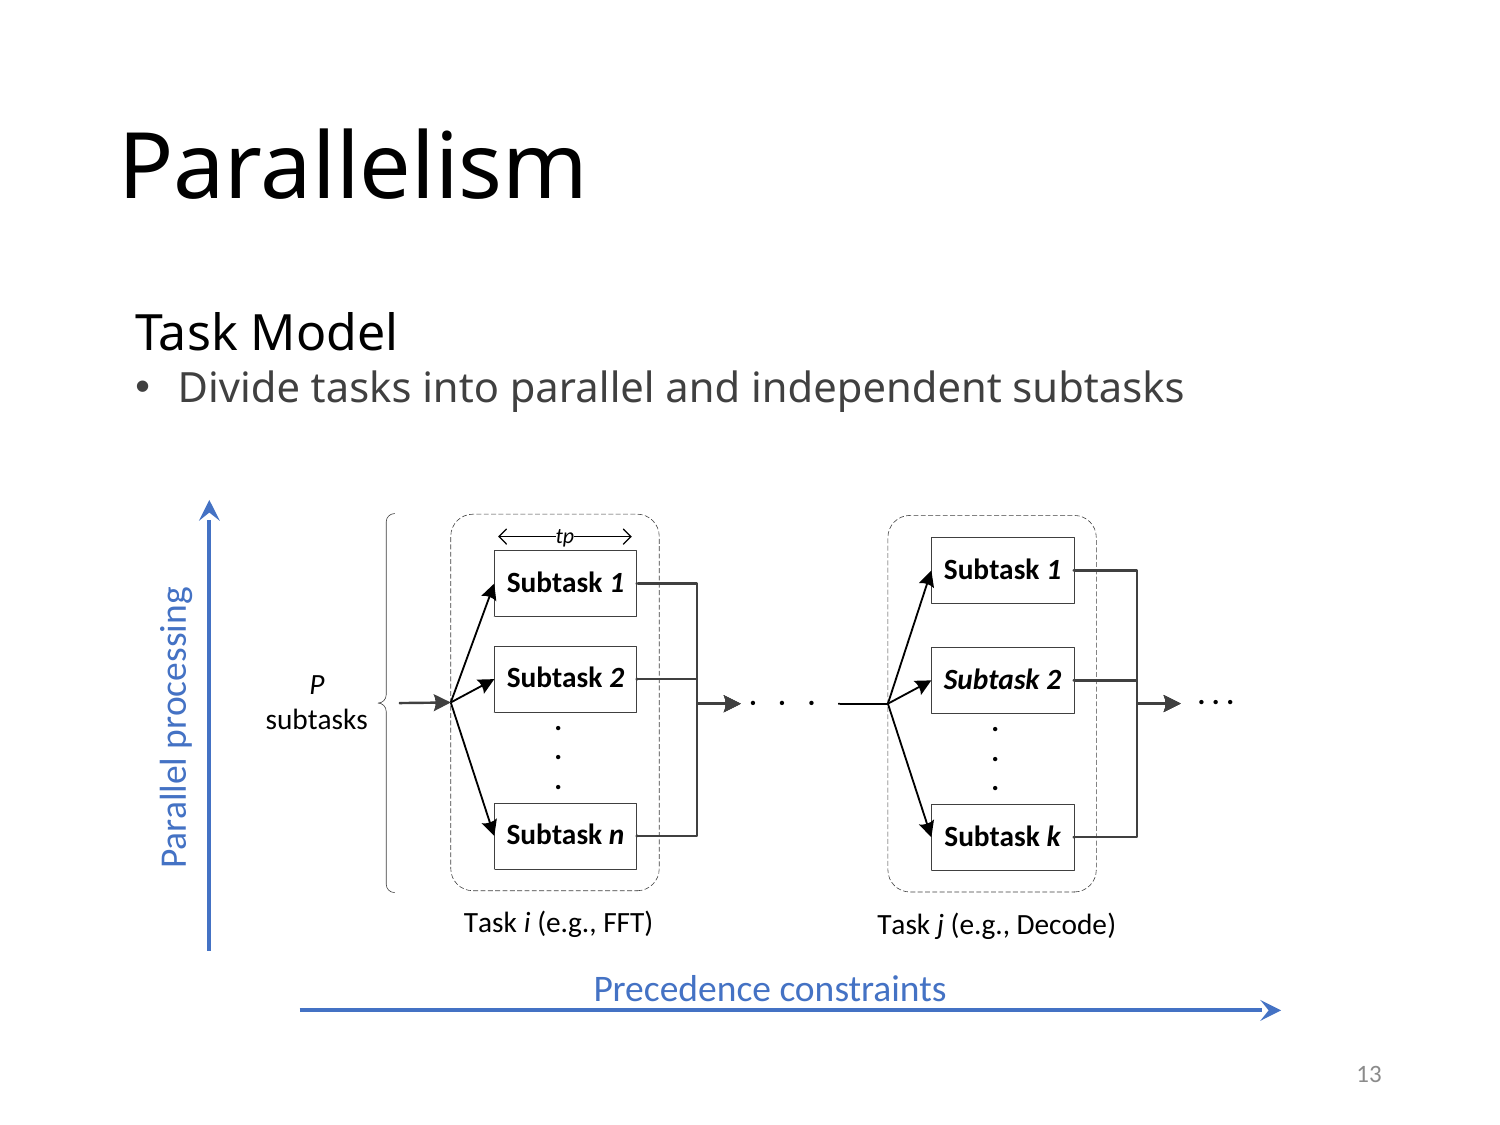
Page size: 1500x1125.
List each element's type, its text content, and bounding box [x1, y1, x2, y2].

text_box Parallel processing [140, 567, 201, 884]
picture [262, 510, 1238, 946]
title Parallelism [103, 59, 1397, 278]
text_box Precedence constraints [578, 1011, 1003, 1017]
list Task Model Divide tasks into parallel and independent subtasks [103, 299, 1397, 1014]
slide_number 13 [1059, 1042, 1397, 1103]
text_box Precedence constraints [578, 956, 1003, 1010]
